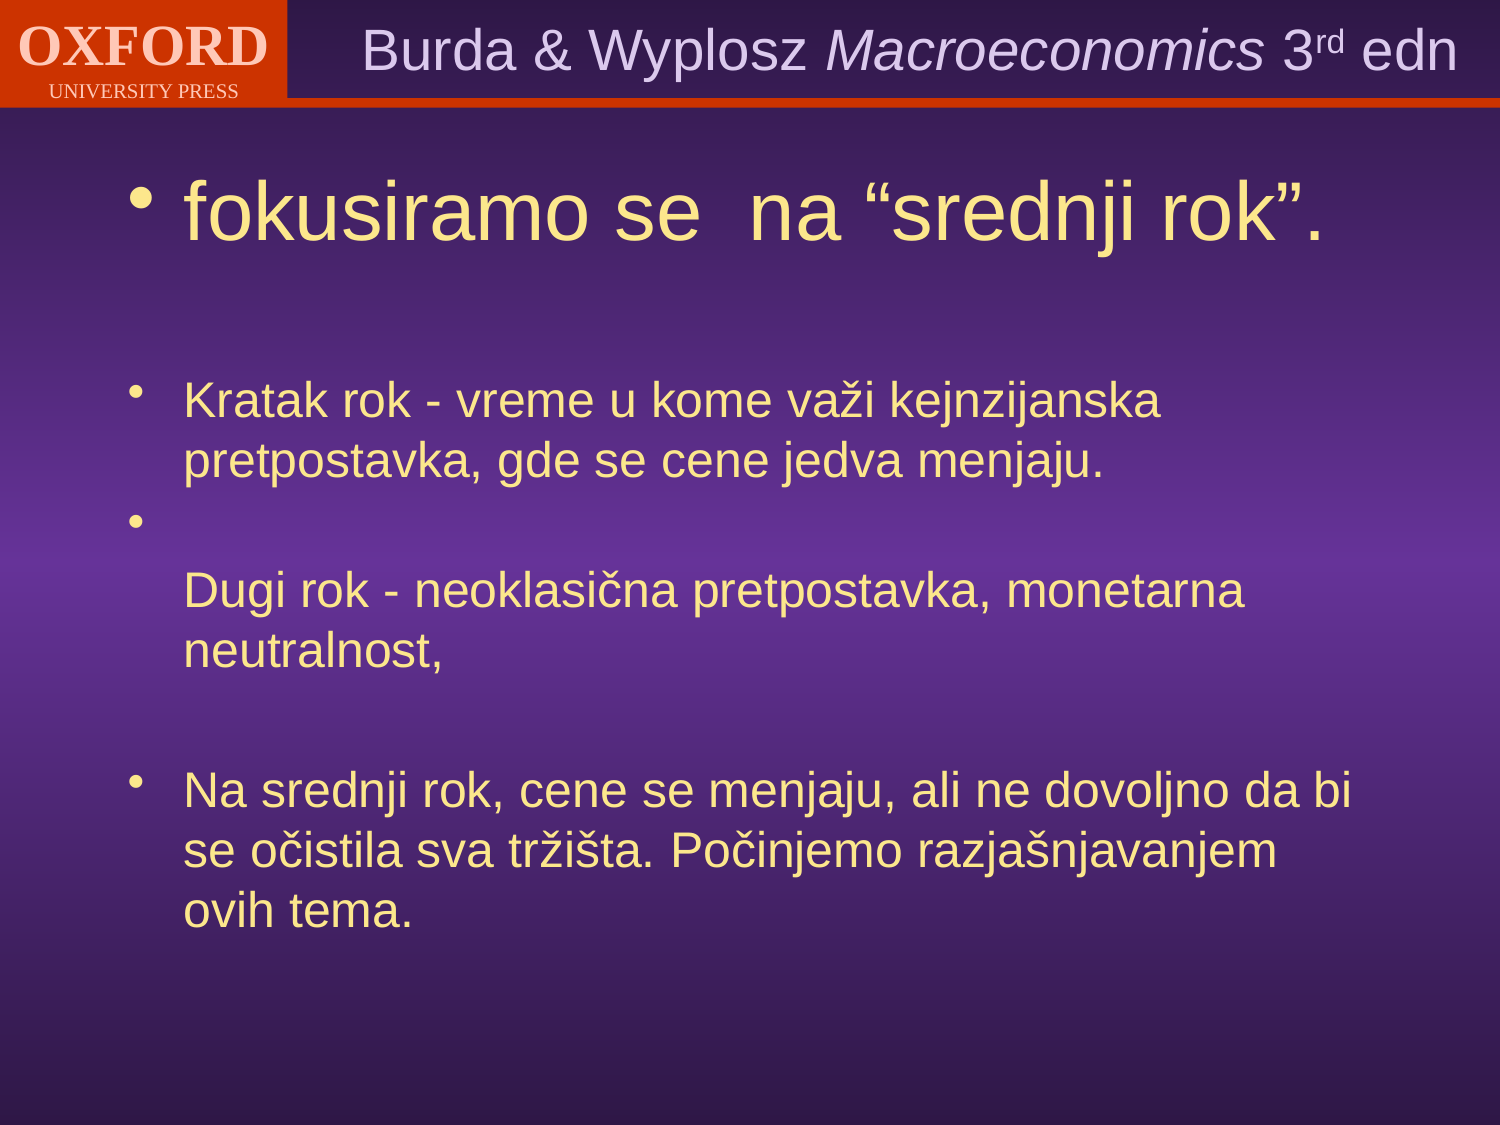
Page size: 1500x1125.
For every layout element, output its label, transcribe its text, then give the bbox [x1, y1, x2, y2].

list fokusiramo se na “srednji rok”. Kratak rok - vreme u kome važi kejnzijanska pretpostavka, gde se cene jedva menjaju. Dugi rok - neoklasična pretpostavka, monetarna neutralnost, Na srednji rok, cene se menjaju, ali ne dovoljno da bi se očistila sva tržišta. Počinjemo razjašnjavanjem ovih tema. [112, 149, 1388, 951]
